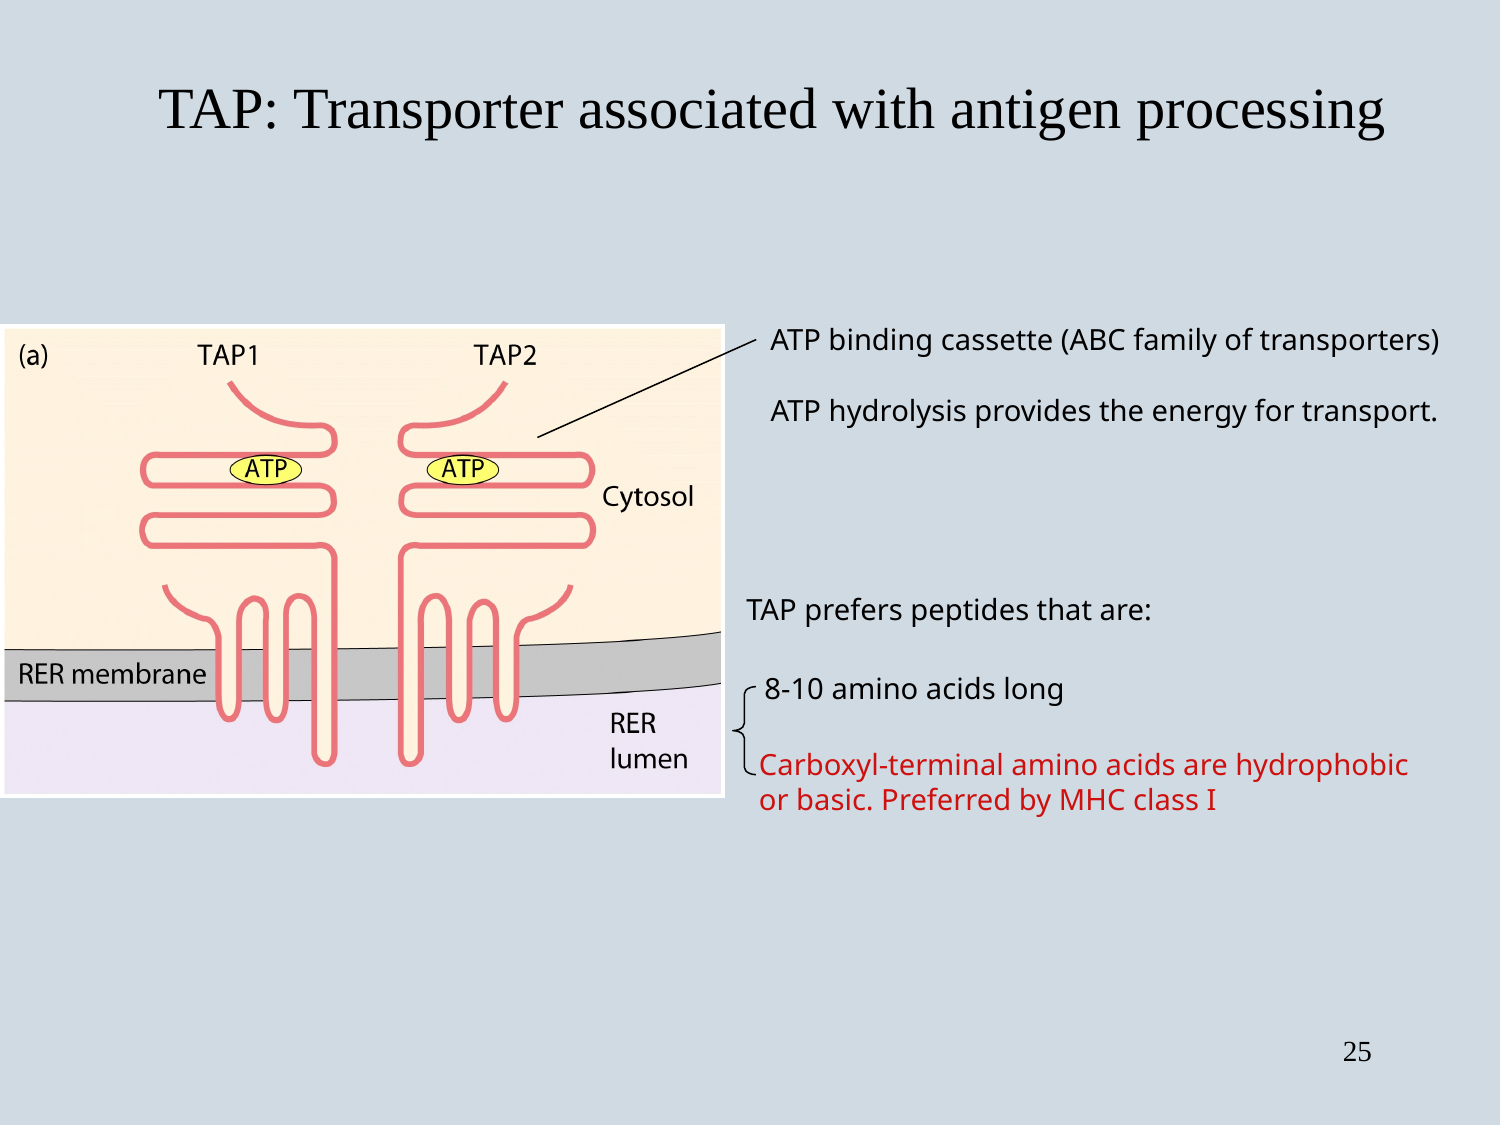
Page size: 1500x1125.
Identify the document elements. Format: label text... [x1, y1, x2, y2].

text_box TAP prefers peptides that are: [731, 583, 1168, 634]
text_box 8-10 amino acids long [749, 663, 1080, 713]
slide_number 25 [1074, 1024, 1388, 1101]
text_box Carboxyl-terminal amino acids are hydrophobic or basic. Preferred by MHC class I [744, 738, 1424, 859]
text_box TAP: Transporter associated with antigen processing [143, 62, 1402, 148]
text_box [732, 686, 756, 775]
picture [0, 324, 726, 798]
text_box ATP binding cassette (ABC family of transporters) [755, 314, 1455, 364]
text_box ATP hydrolysis provides the energy for transport. [755, 385, 1454, 436]
